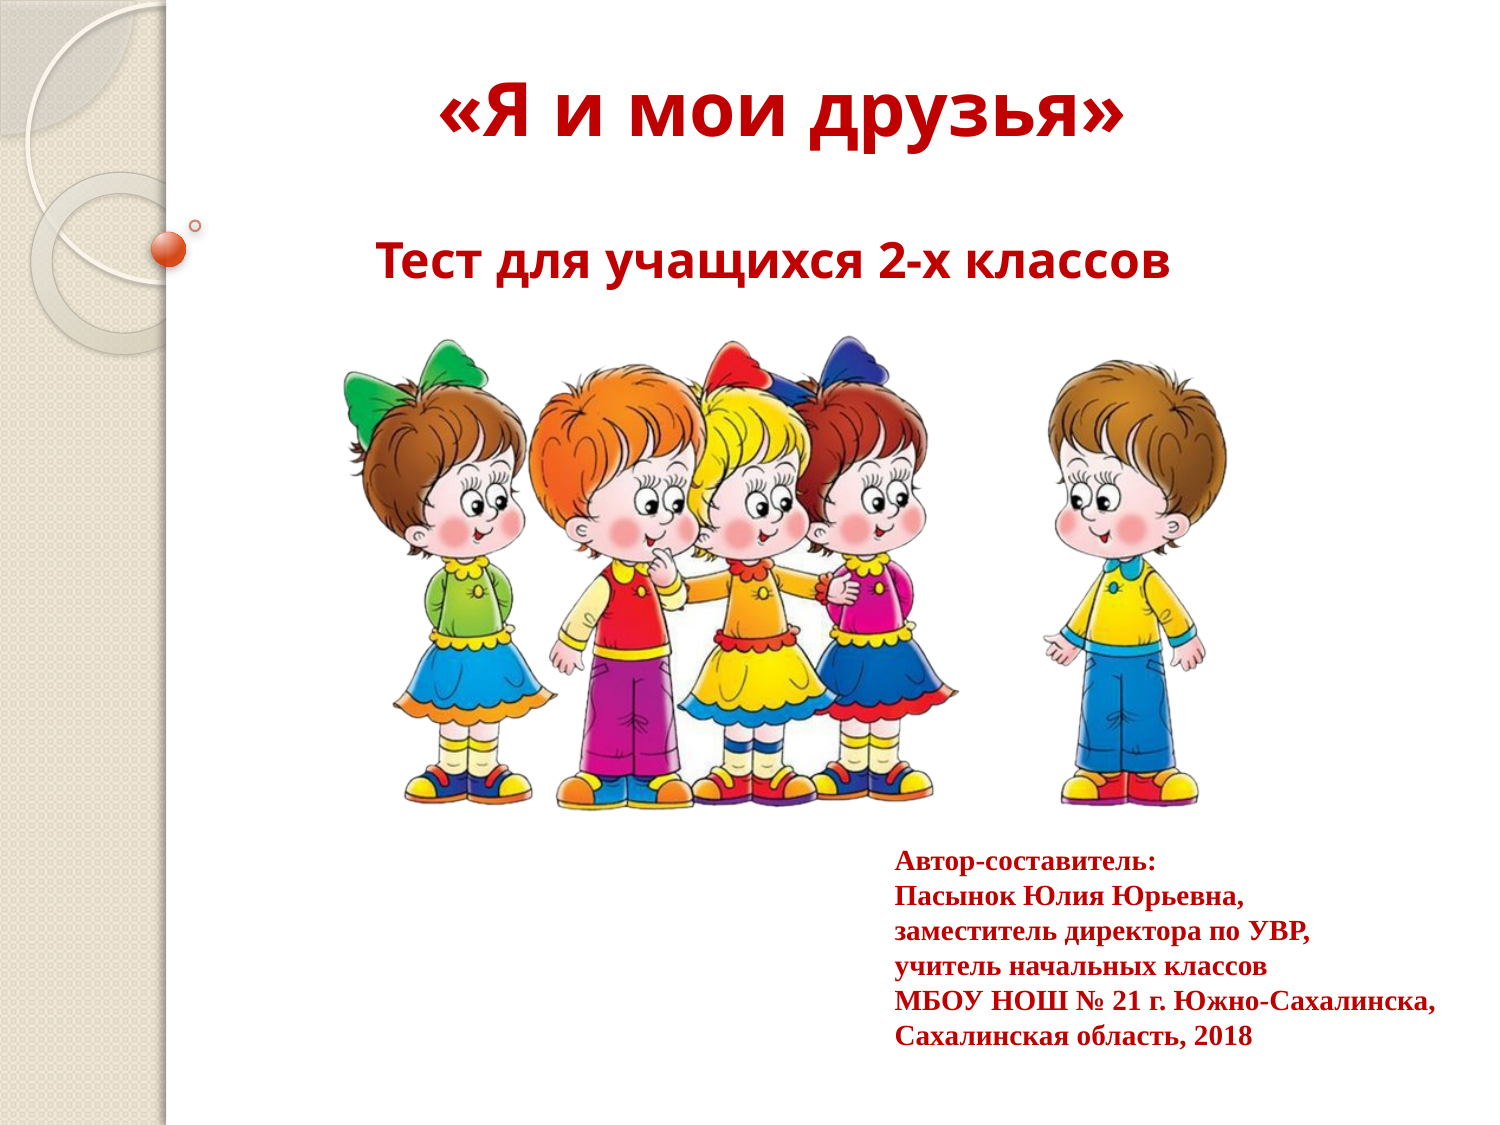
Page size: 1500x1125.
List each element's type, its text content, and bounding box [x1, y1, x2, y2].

picture [336, 302, 1235, 838]
text_box «Я и мои друзья» Тест для учащихся 2-х классов [206, 54, 1359, 300]
text_box Автор-составитель: Пасынок Юлия Юрьевна, заместитель директора по УВР, учитель начальных классов МБОУ НОШ № 21 г. Южно-Сахалинска, Сахалинская область, 2018 [879, 834, 1471, 1059]
